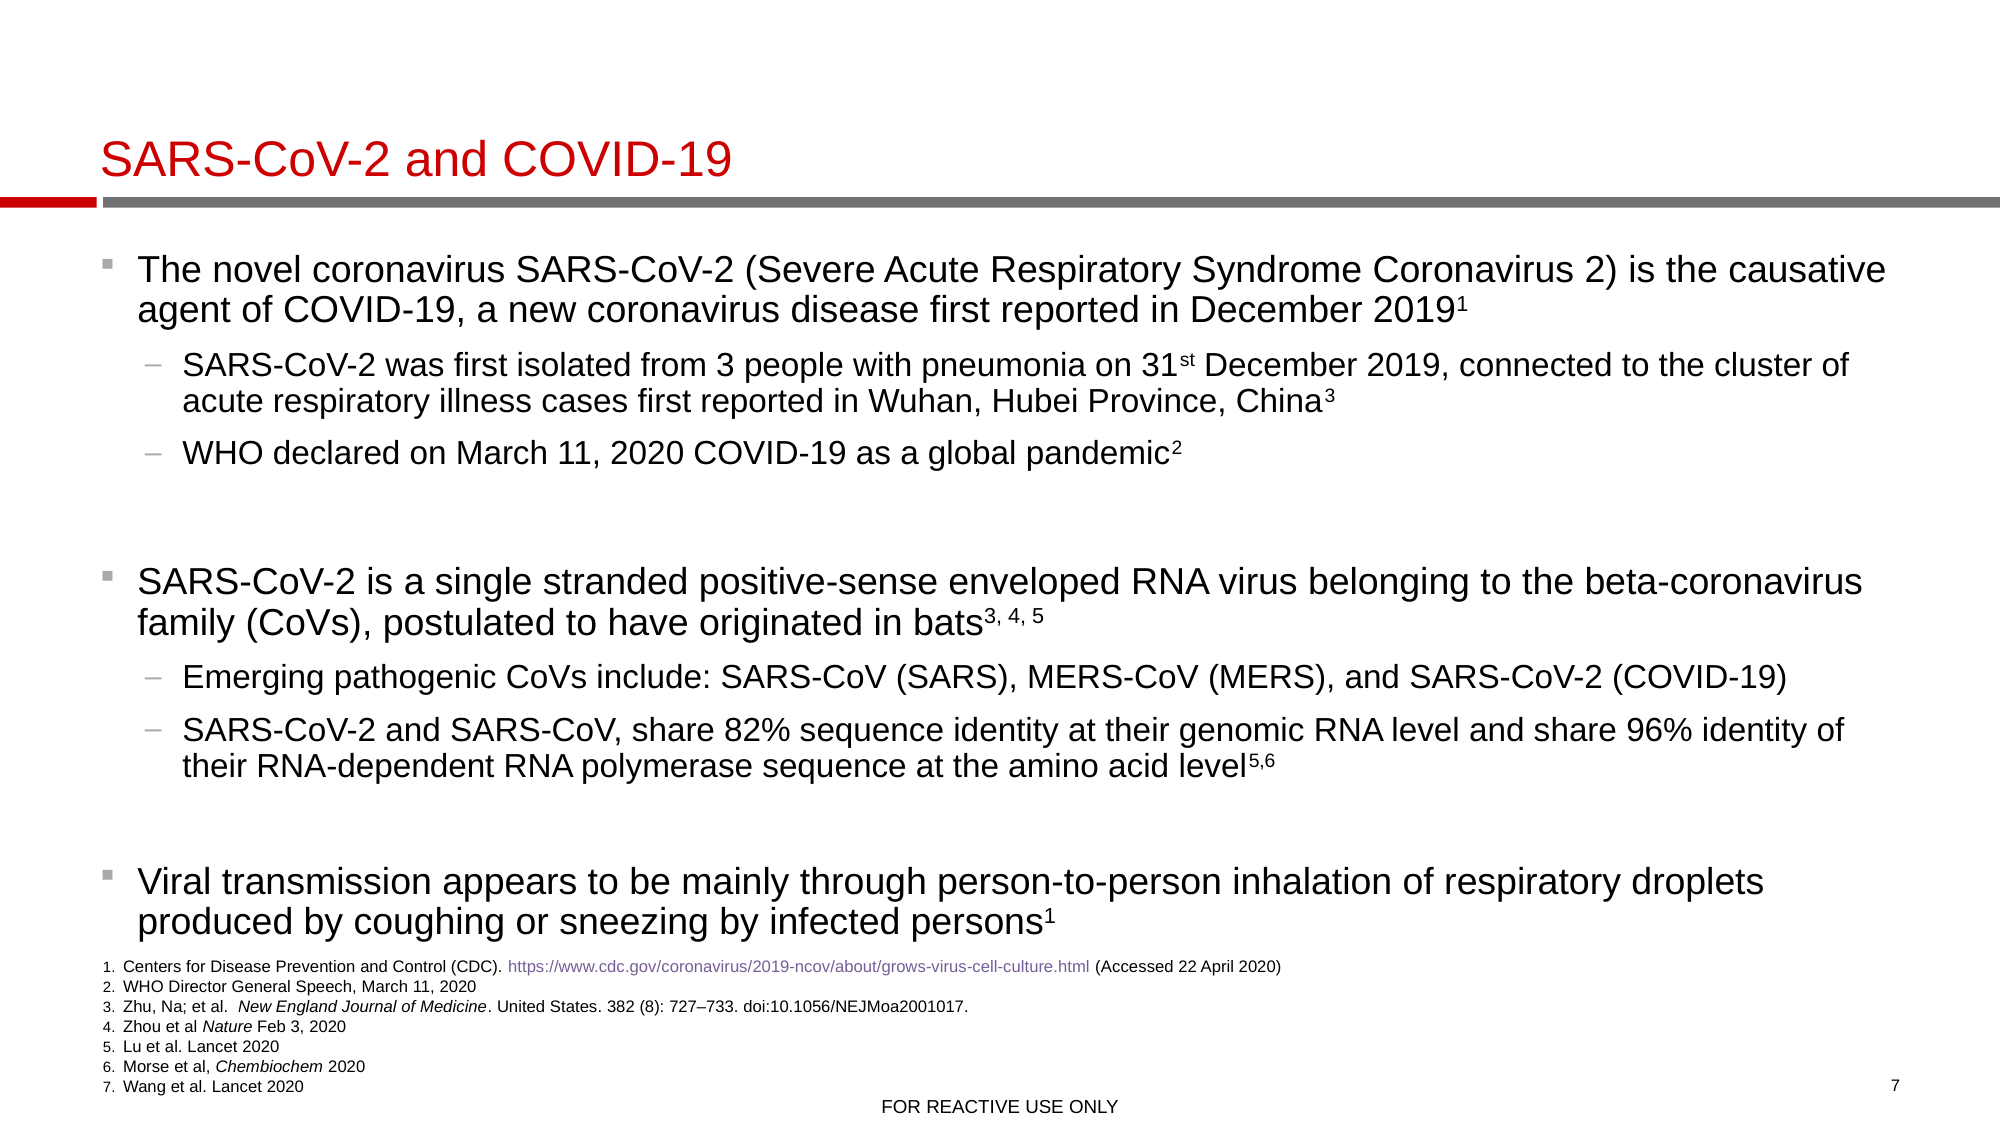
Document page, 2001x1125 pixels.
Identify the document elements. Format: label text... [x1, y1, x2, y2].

list The novel coronavirus SARS-CoV-2 (Severe Acute Respiratory Syndrome Coronavirus 2) is the causative agent of COVID-19, a new coronavirus disease first reported in December 20191 SARS-CoV-2 was first isolated from 3 people with pneumonia on 31st December 2019, connected to the cluster of acute respiratory illness cases first reported in Wuhan, Hubei Province, China3 WHO declared on March 11, 2020 COVID-19 as a global pandemic2 SARS-CoV-2 is a single stranded positive-sense enveloped RNA virus belonging to the beta-coronavirus family (CoVs), postulated to have originated in bats3, 4, 5 Emerging pathogenic CoVs include: SARS-CoV (SARS), MERS-CoV (MERS), and SARS-CoV-2 (COVID-19) SARS-CoV-2 and SARS-CoV, share 82% sequence identity at their genomic RNA level and share 96% identity of their RNA-dependent RNA polymerase sequence at the amino acid level5,6 Viral transmission appears to be mainly through person-to-person inhalation of respiratory droplets produced by coughing or sneezing by infected persons1 [99, 249, 1900, 1013]
text_box Centers for Disease Prevention and Control (CDC). https://www.cdc.gov/coronavirus/2019-ncov/about/grows-virus-cell-culture.html (Accessed 22 April 2020) WHO Director General Speech, March 11, 2020 Zhu, Na; et al. New England Journal of Medicine. United States. 382 (8): 727–733. doi:10.1056/NEJMoa2001017. Zhou et al Nature Feb 3, 2020 Lu et al. Lancet 2020 Morse et al, Chembiochem 2020 Wang et al. Lancet 2020 [58, 955, 1744, 1022]
title SARS-CoV-2 and COVID-19 [99, 76, 1900, 188]
